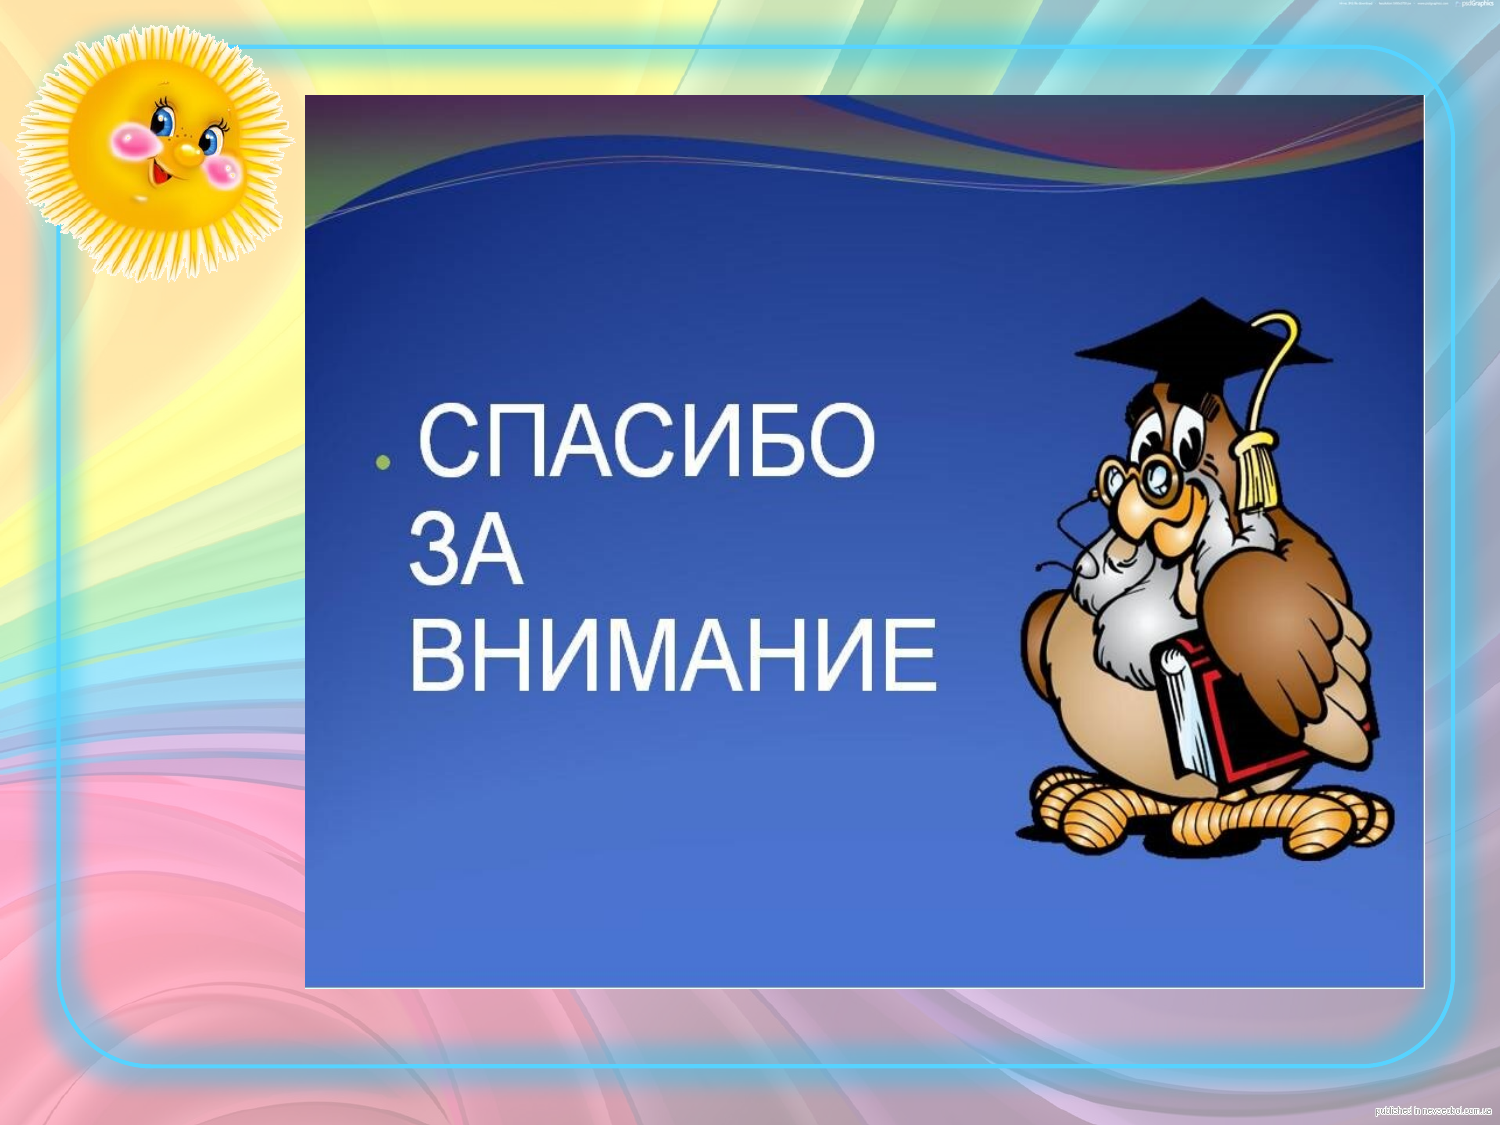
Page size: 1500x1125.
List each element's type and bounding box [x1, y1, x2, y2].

picture [11, 11, 1425, 990]
